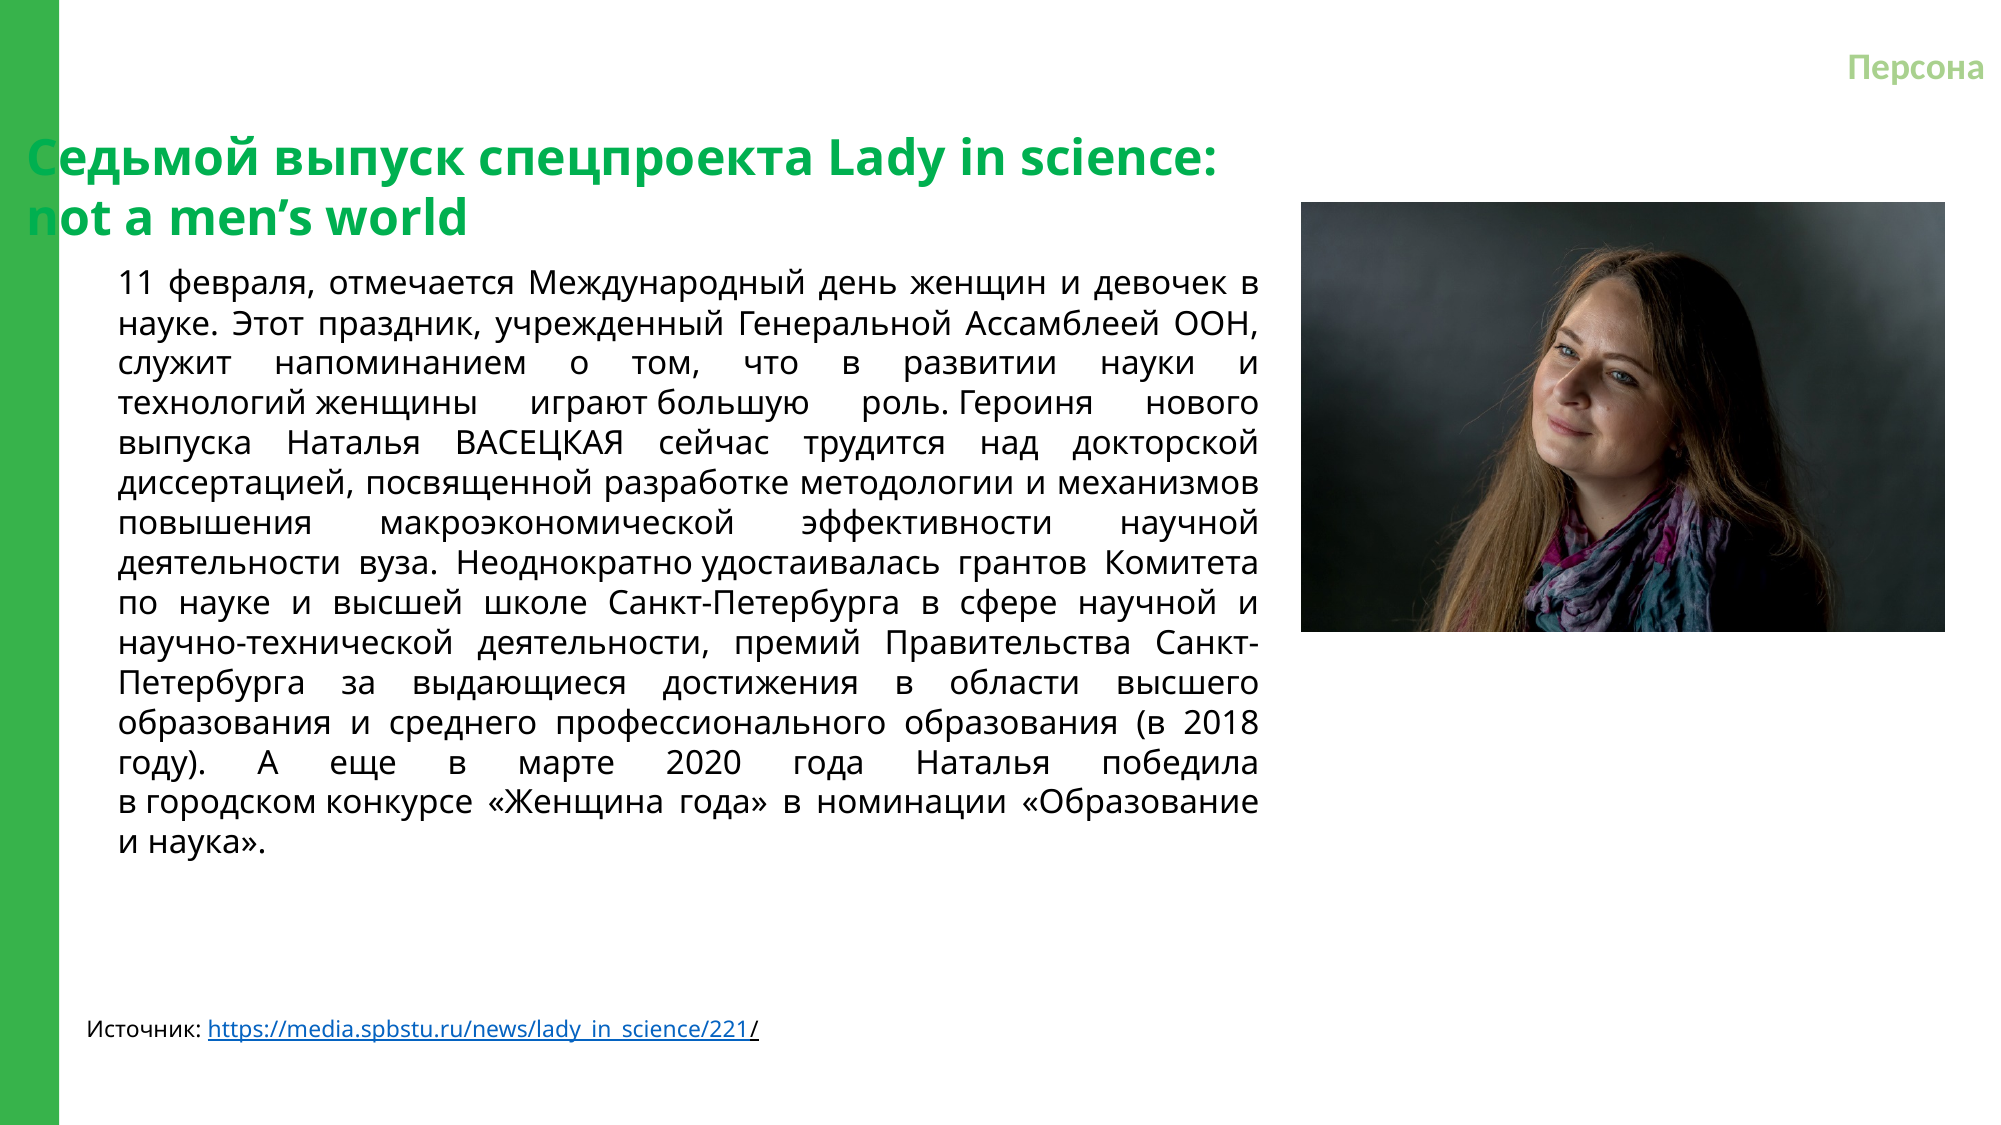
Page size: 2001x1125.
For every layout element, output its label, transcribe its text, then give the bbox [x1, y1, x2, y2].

text_box 11 февраля, отмечается Международный день женщин и девочек в науке. Этот праздник, учрежденный Генеральной Ассамблеей ООН, служит напоминанием о том, что в развитии науки и технологий женщины играют большую роль. Героиня нового выпуска Наталья ВАСЕЦКАЯ сейчас трудится над докторской диссертацией, посвященной разработке методологии и механизмов повышения макроэкономической эффективности научной деятельности вуза. Неоднократно удостаивалась грантов Комитета по науке и высшей школе Санкт-Петербурга в сфере научной и научно-технической деятельности, премий Правительства Санкт-Петербурга за выдающиеся достижения в области высшего образования и среднего профессионального образования (в 2018 году). А еще в марте 2020 года Наталья победила в городском конкурсе «Женщина года» в номинации «Образование и наука». [102, 254, 1276, 868]
text_box Персона [1613, 34, 2000, 95]
picture [1301, 202, 1945, 632]
text_box Источник: https://media.spbstu.ru/news/lady_in_science/221/ [71, 1007, 780, 1053]
text_box Седьмой выпуск спецпроекта Lady in science: not a men’s world [11, 118, 1233, 253]
text_box [0, 0, 60, 1125]
